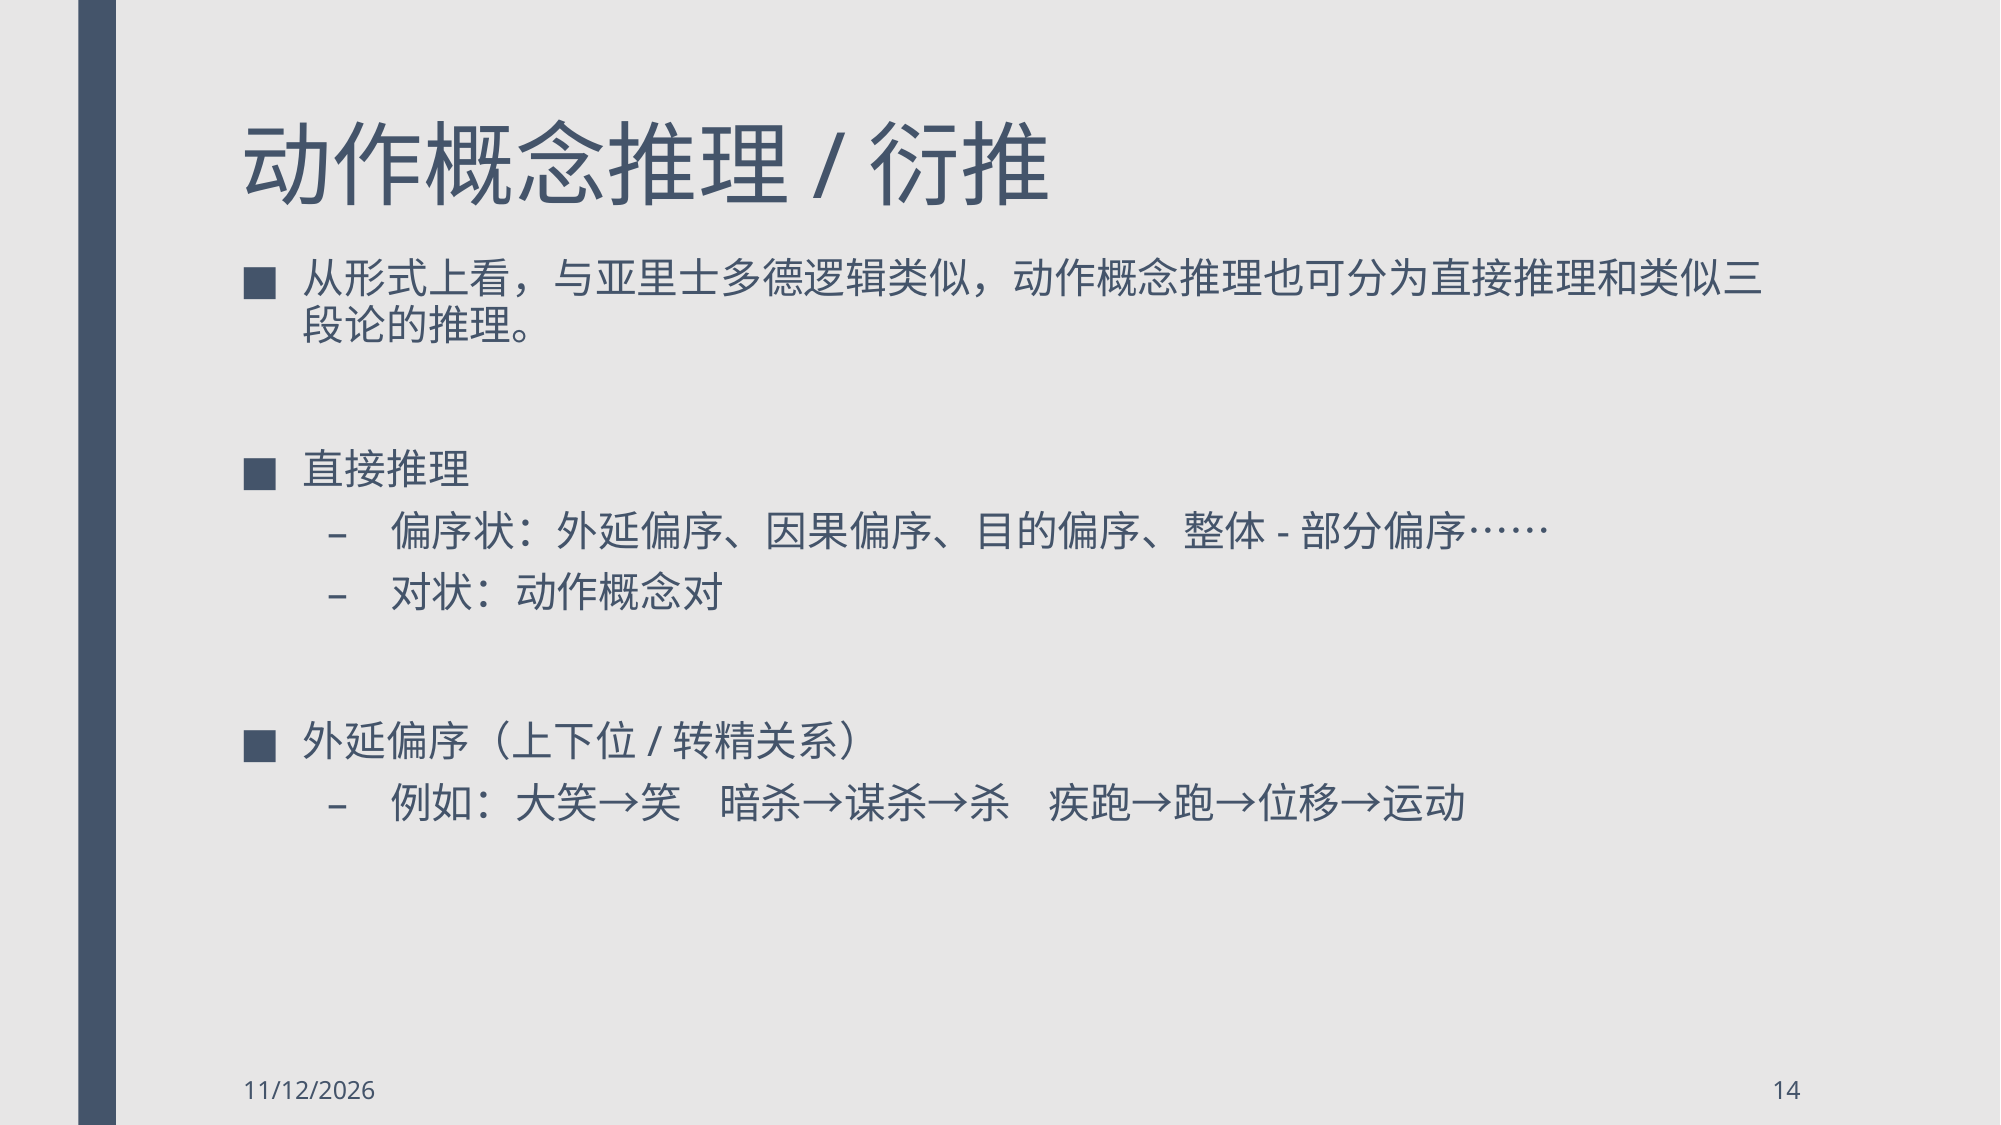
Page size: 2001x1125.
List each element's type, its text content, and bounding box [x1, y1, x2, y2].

title 动作概念推理/衍推 [225, 112, 1800, 248]
list 从形式上看，与亚里士多德逻辑类似，动作概念推理也可分为直接推理和类似三段论的推理。 直接推理 偏序状：外延偏序、因果偏序、目的偏序、整体-部分偏序…… 对状：动作概念对 外延偏序（上下位/转精关系） 例如：大笑→笑 暗杀→谋杀→杀 疾跑→跑→位移→运动 [225, 248, 1800, 963]
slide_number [228, 1058, 426, 1125]
slide_number 14 [1553, 1058, 1816, 1125]
